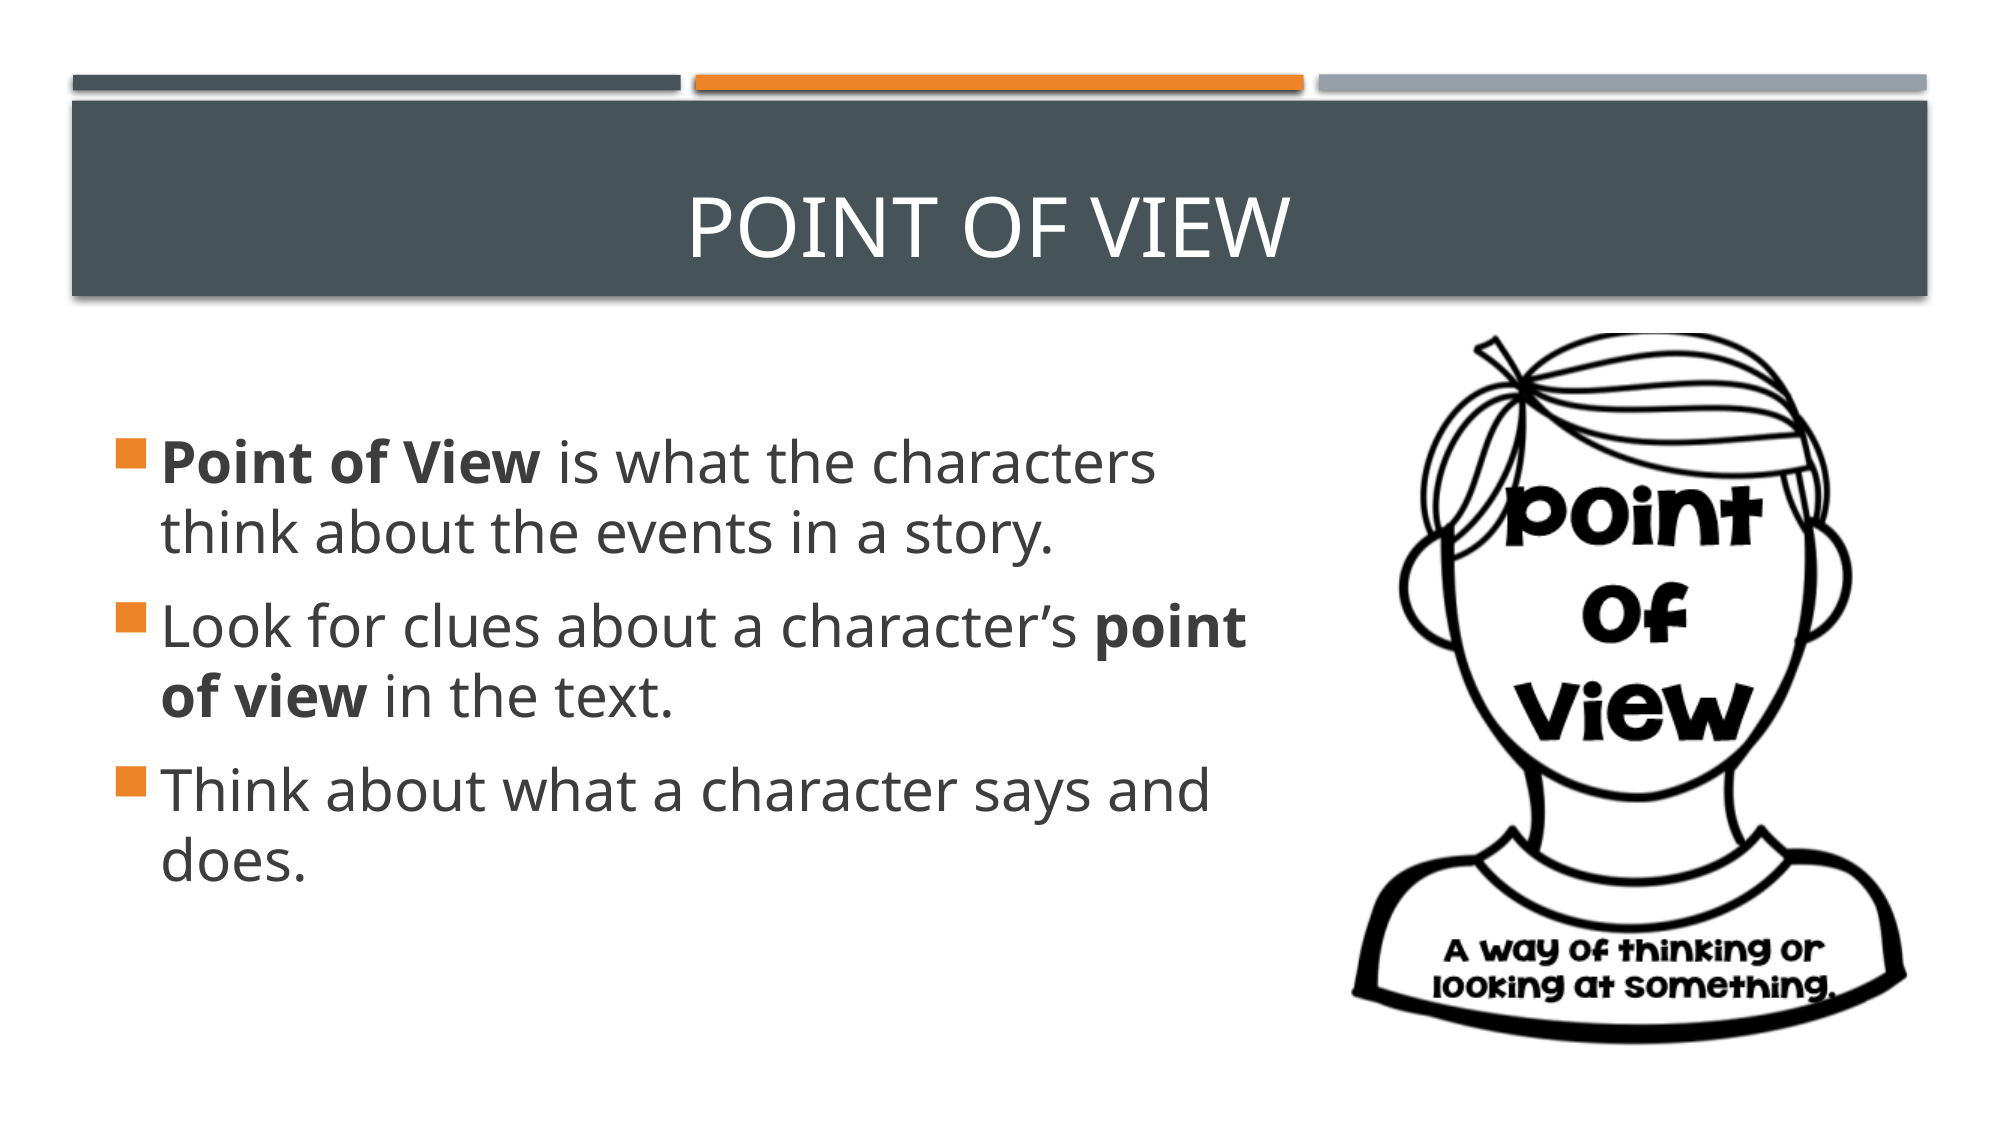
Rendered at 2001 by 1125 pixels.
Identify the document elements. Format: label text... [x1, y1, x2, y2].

list Point of View is what the characters think about the events in a story. Look for clues about a character’s point of view in the text. Think about what a character says and does. [95, 357, 1281, 962]
picture [1322, 332, 1928, 1073]
text_box [695, 74, 1304, 91]
title Point of View [95, 115, 1905, 282]
